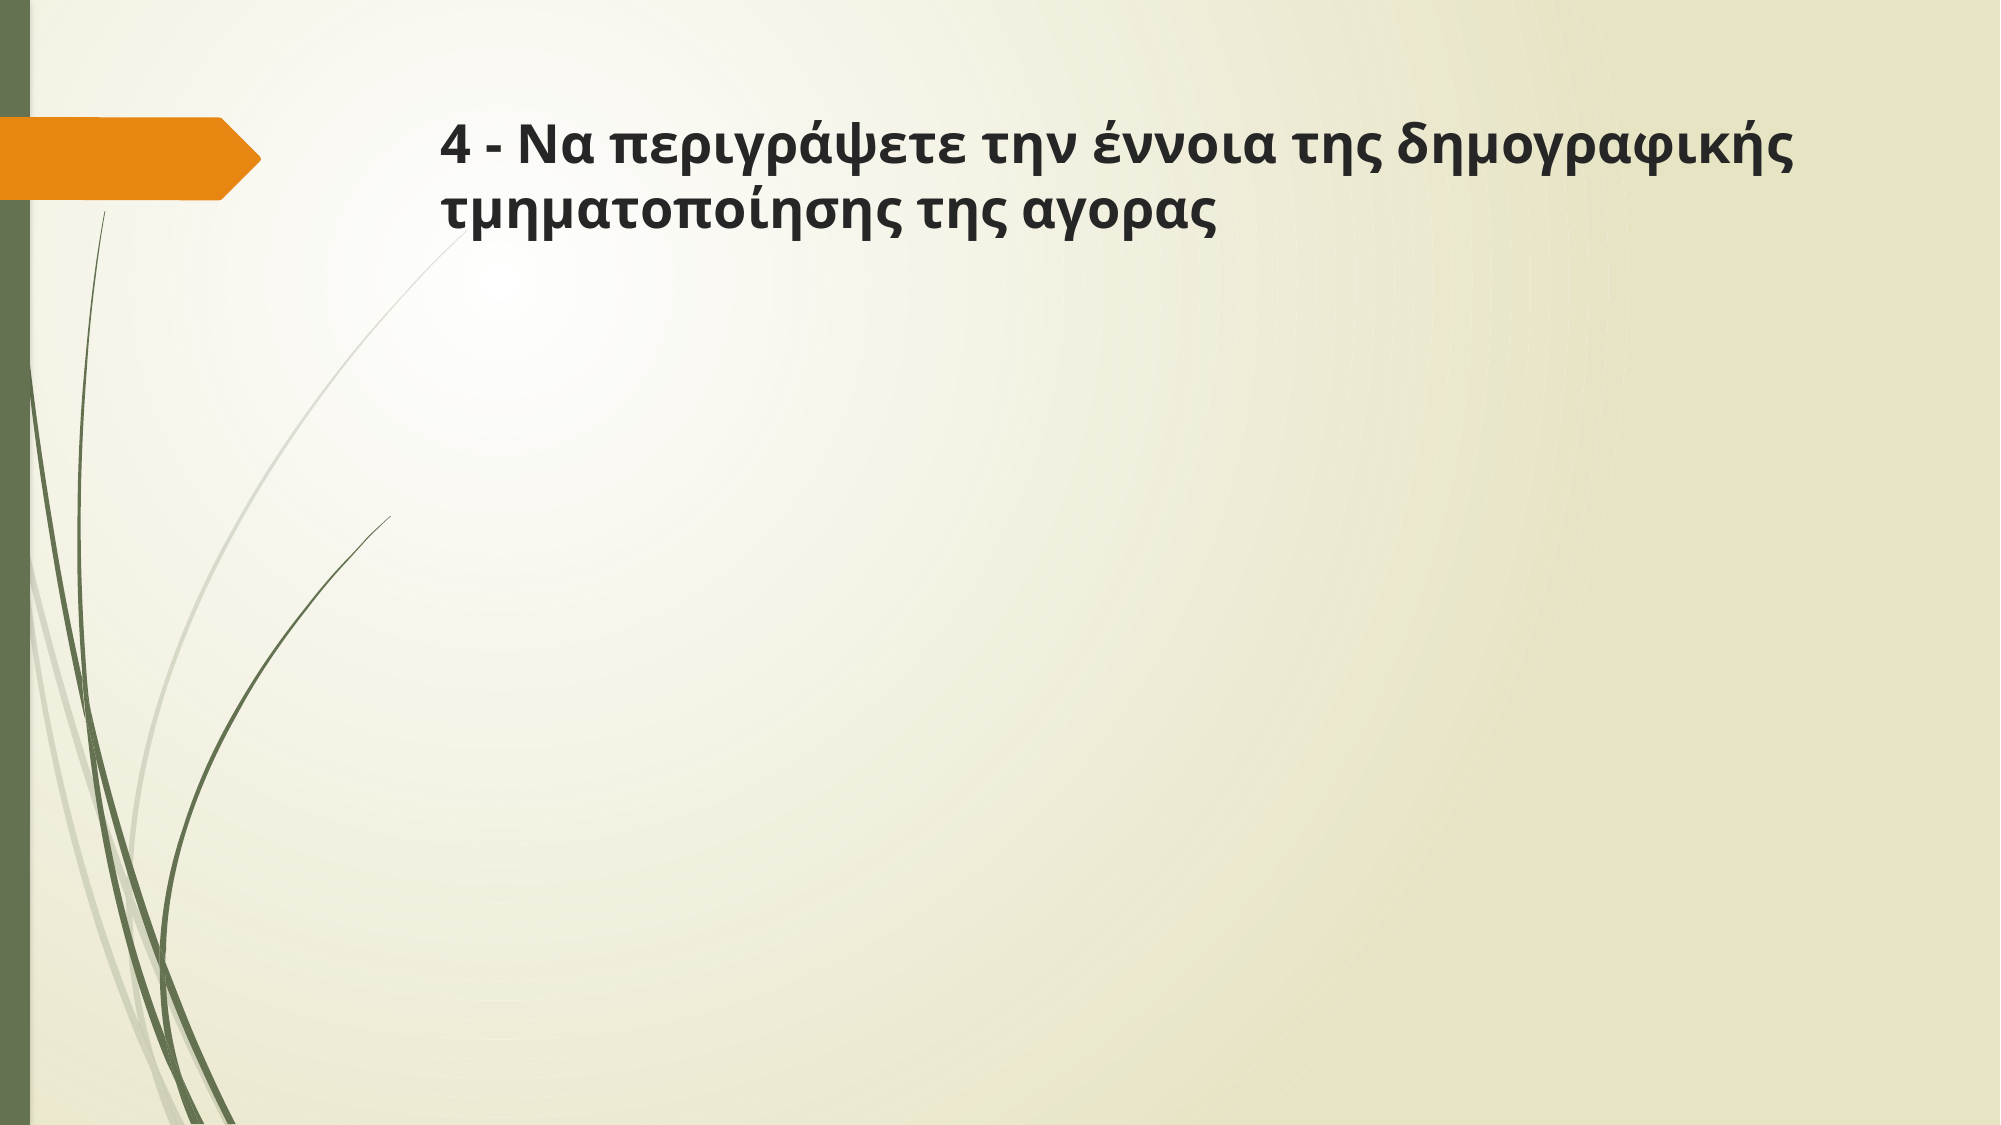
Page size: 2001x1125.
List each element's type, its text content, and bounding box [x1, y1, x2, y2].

title 4 - Να περιγράψετε την έννοια της δημογραφικής τμηματοποίησης της αγορας [425, 102, 1888, 313]
